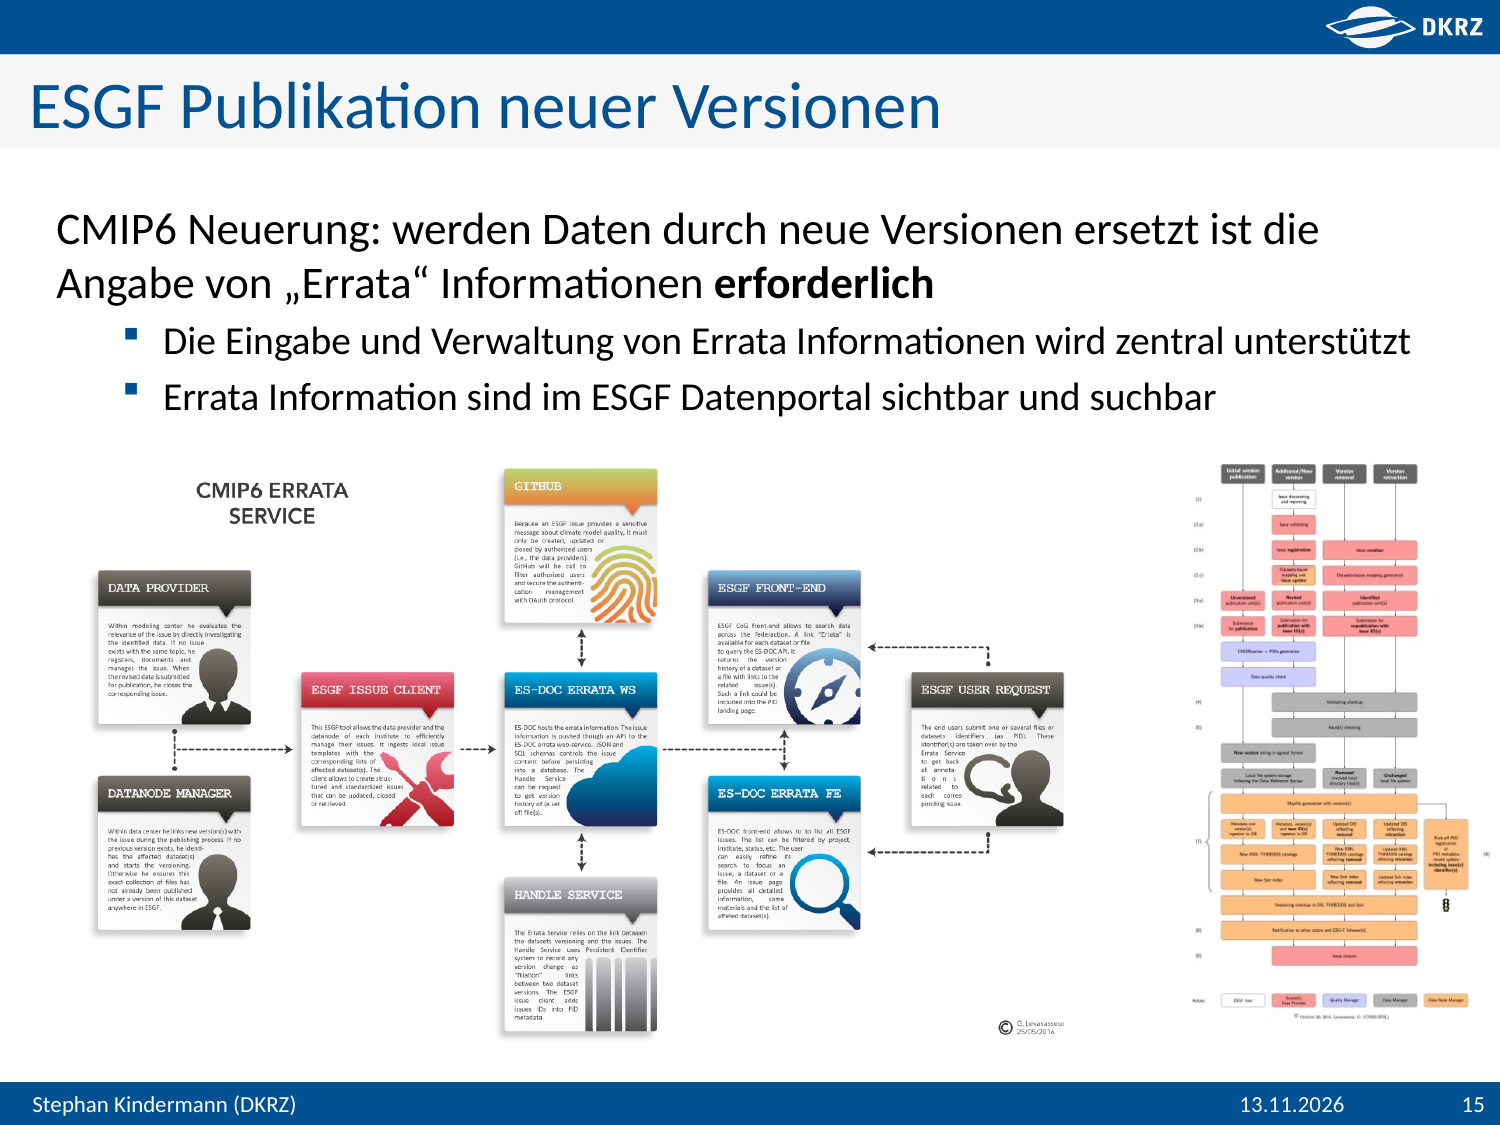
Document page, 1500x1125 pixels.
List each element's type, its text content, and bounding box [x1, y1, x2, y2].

title ESGF Publikation neuer Versionen [0, 54, 1500, 149]
picture [21, 391, 1140, 1107]
slide_number 15 [1376, 1082, 1500, 1125]
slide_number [1187, 1082, 1360, 1125]
picture [1183, 451, 1500, 1035]
list CMIP6 Neuerung: werden Daten durch neue Versionen ersetzt ist die Angabe von „Errata“ Informationen erforderlich Die Eingabe und Verwaltung von Errata Informationen wird zentral unterstützt Errata Information sind im ESGF Datenportal sichtbar und suchbar [41, 172, 1447, 445]
